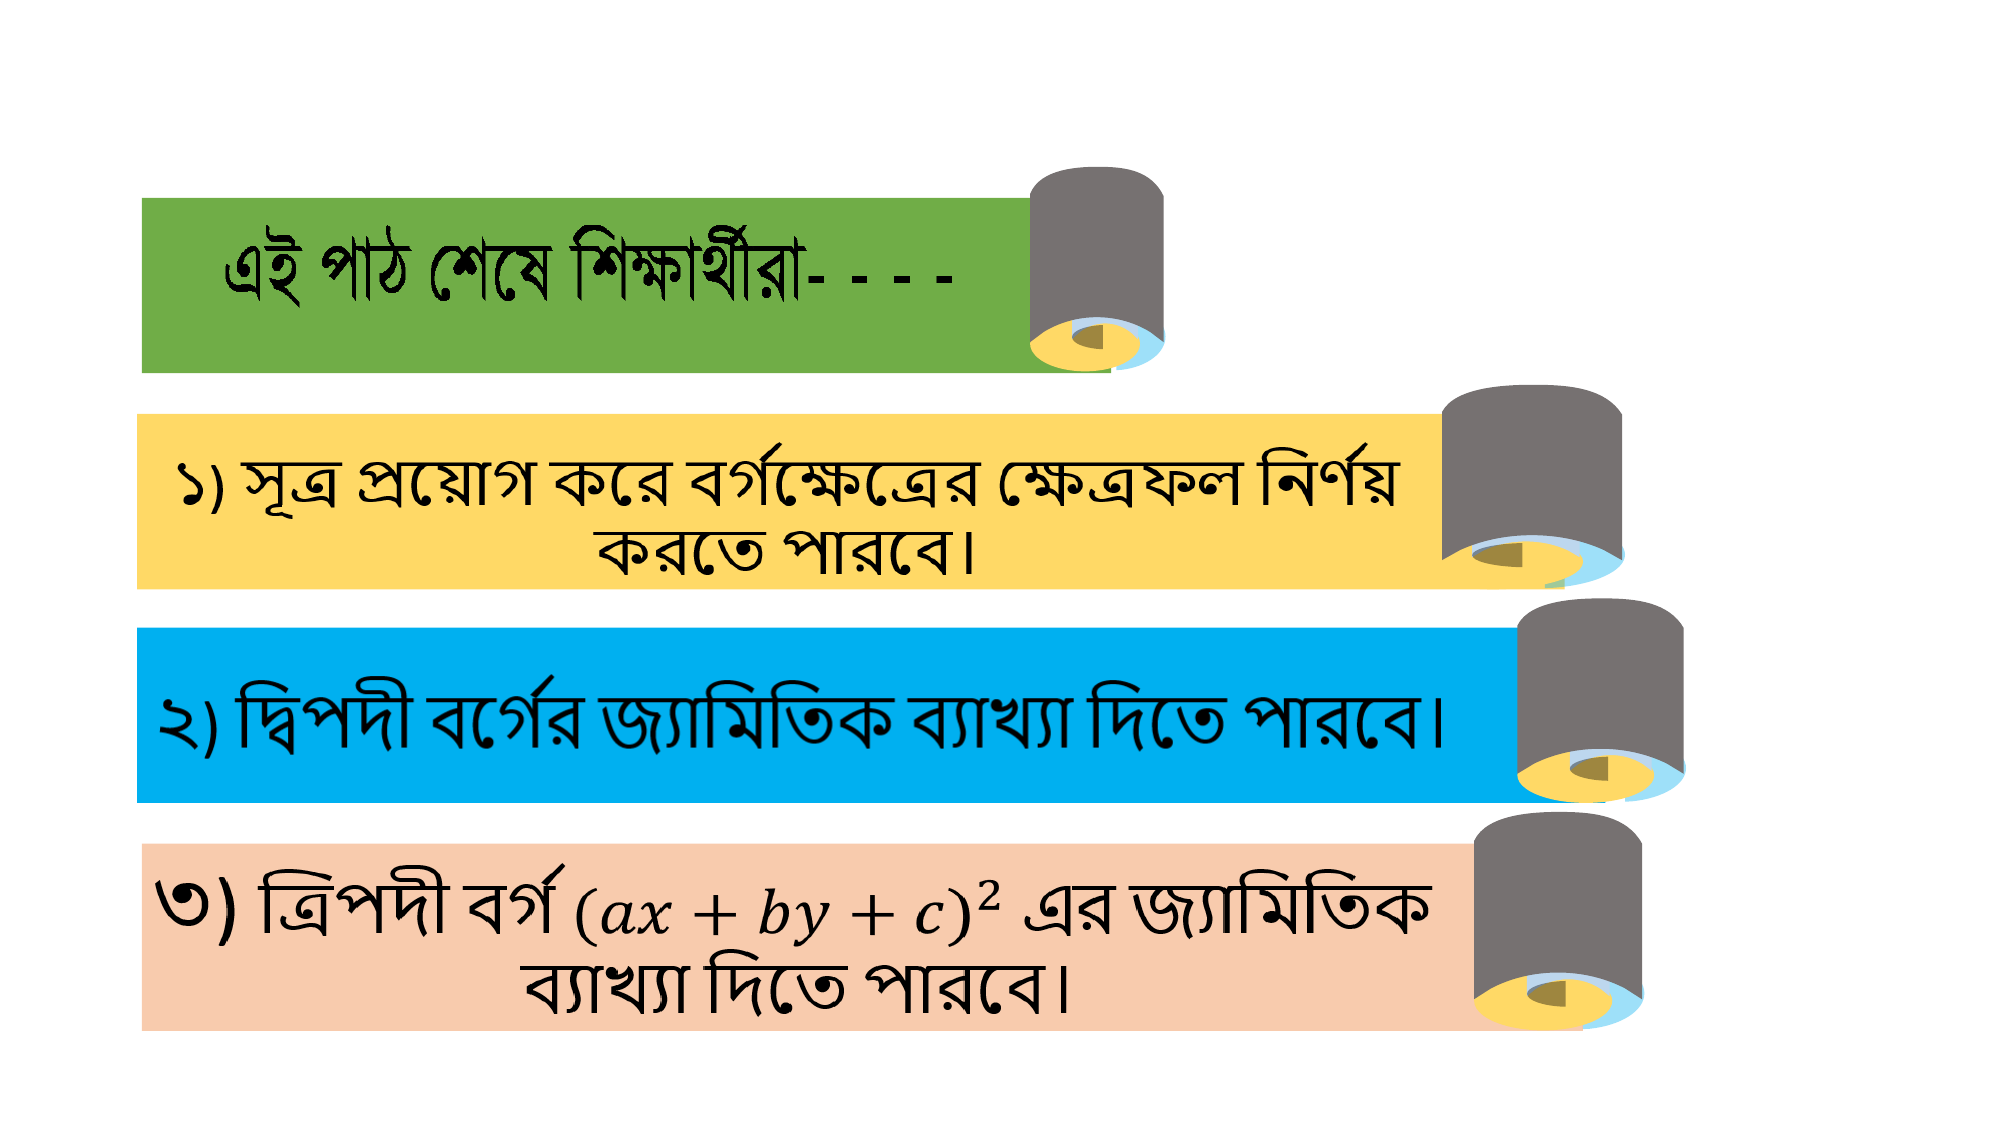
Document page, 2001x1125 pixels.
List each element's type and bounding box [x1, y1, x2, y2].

text_box [114, 598, 1686, 803]
text_box [141, 166, 1166, 374]
text_box [134, 384, 1625, 590]
text_box [139, 811, 1645, 1036]
